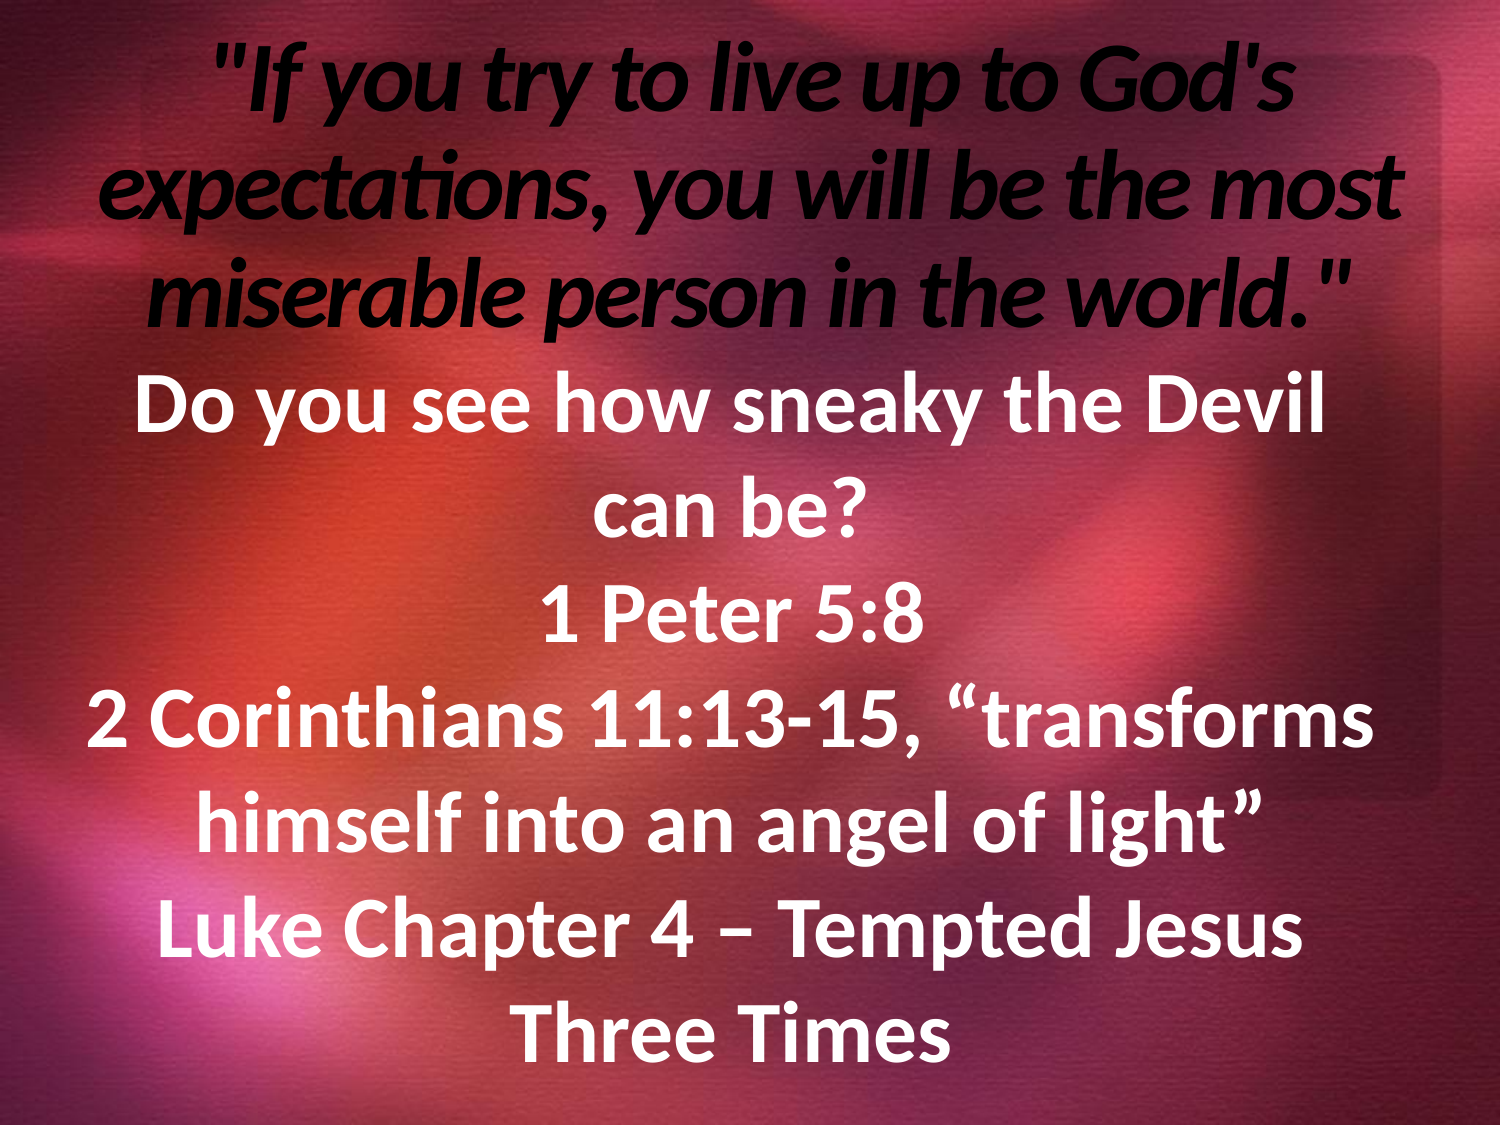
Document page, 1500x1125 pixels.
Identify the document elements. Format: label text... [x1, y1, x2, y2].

title "If you try to live up to God's expectations, you will be the most miserable person in the world." [62, 24, 1438, 349]
text_box Do you see how sneaky the Devil can be? 1 Peter 5:8 2 Corinthians 11:13-15, “transforms himself into an angel of light” Luke Chapter 4 – Tempted Jesus Three Times [62, 337, 1400, 1088]
picture [0, 0, 1500, 1125]
